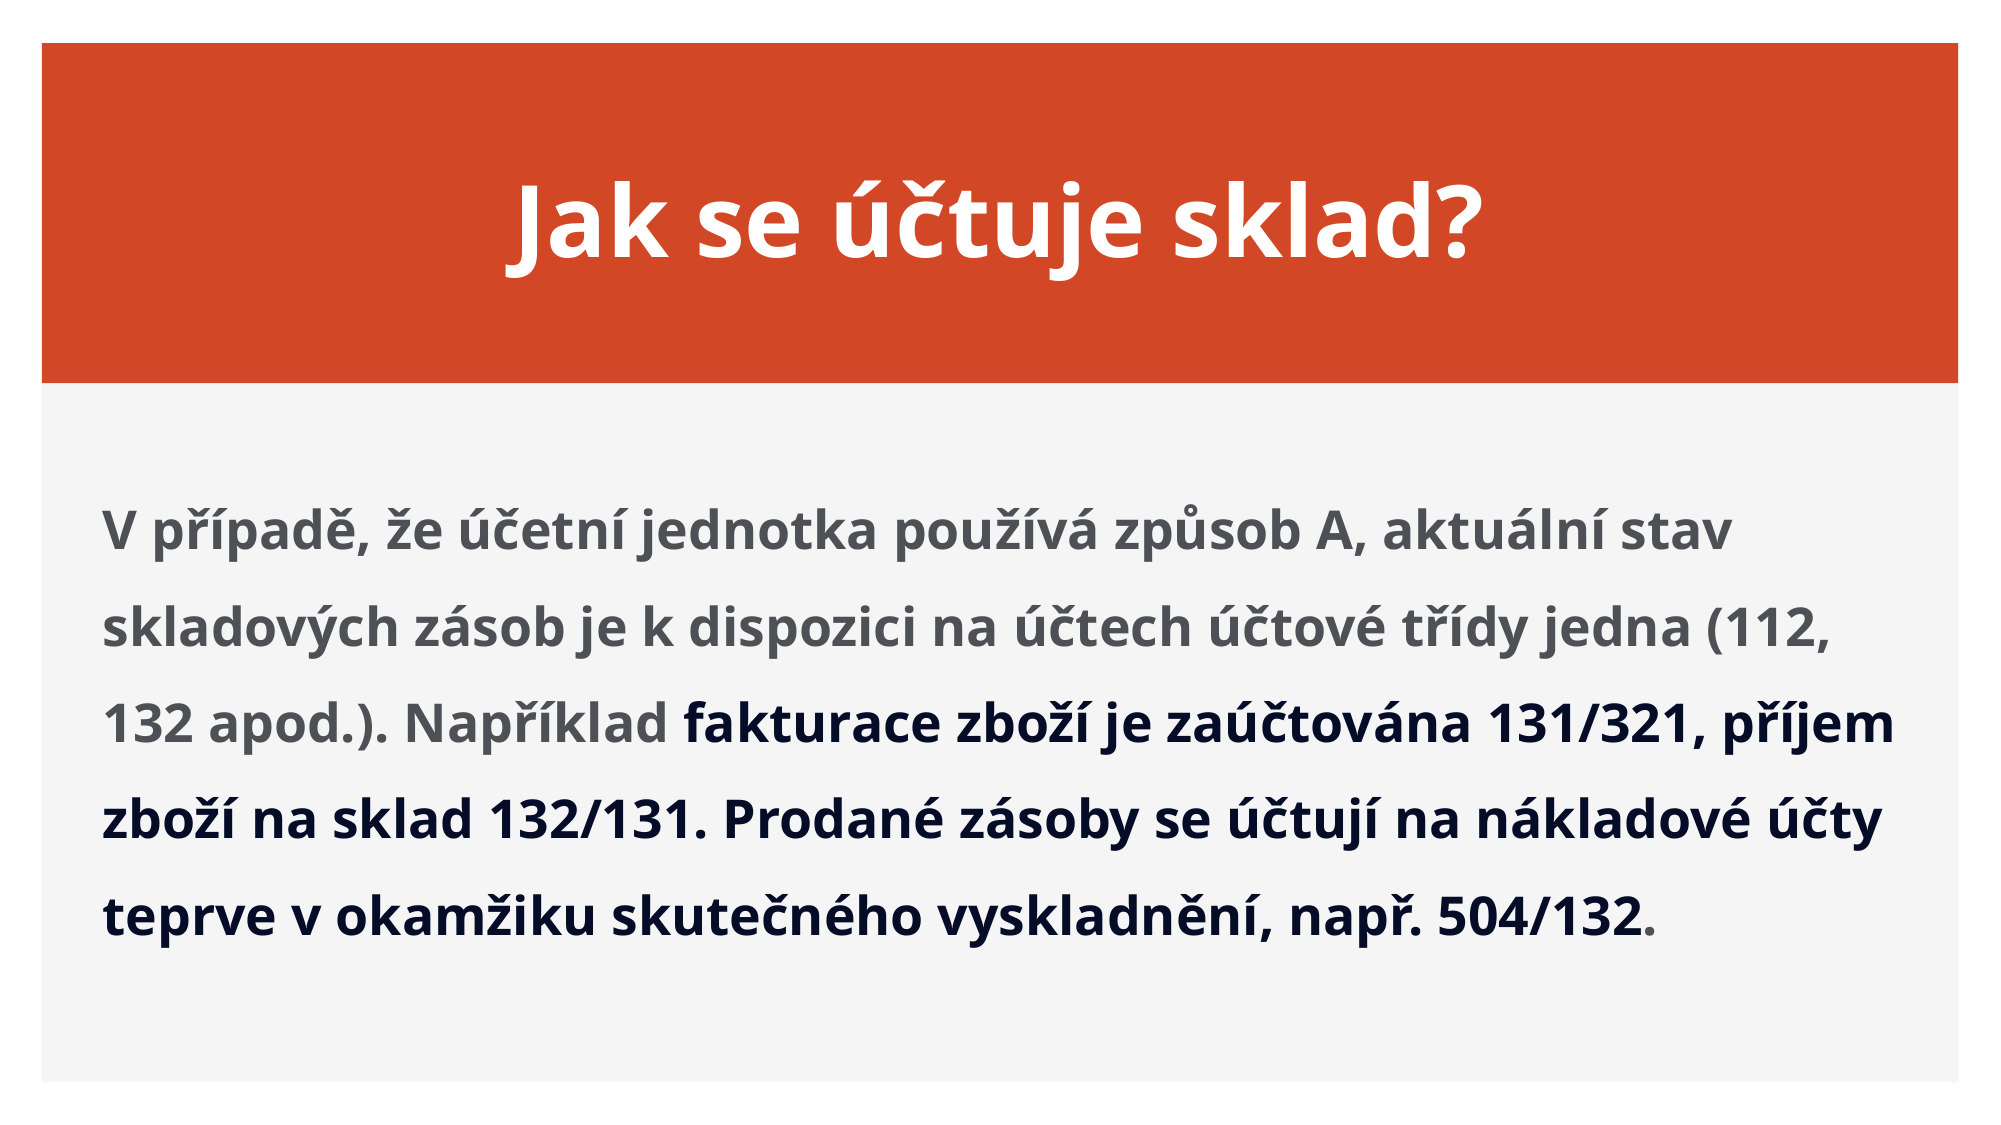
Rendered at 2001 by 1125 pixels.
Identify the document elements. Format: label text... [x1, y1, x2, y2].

list V případě, že účetní jednotka používá způsob A, aktuální stav skladových zásob je k dispozici na účtech účtové třídy jedna (112, 132 apod.). Například fakturace zboží je zaúčtována 131/321, příjem zboží na sklad 132/131. Prodané zásoby se účtují na nákladové účty teprve v okamžiku skutečného vyskladnění, např. 504/132. [87, 456, 1927, 1006]
title Jak se účtuje sklad? [87, 139, 1913, 286]
